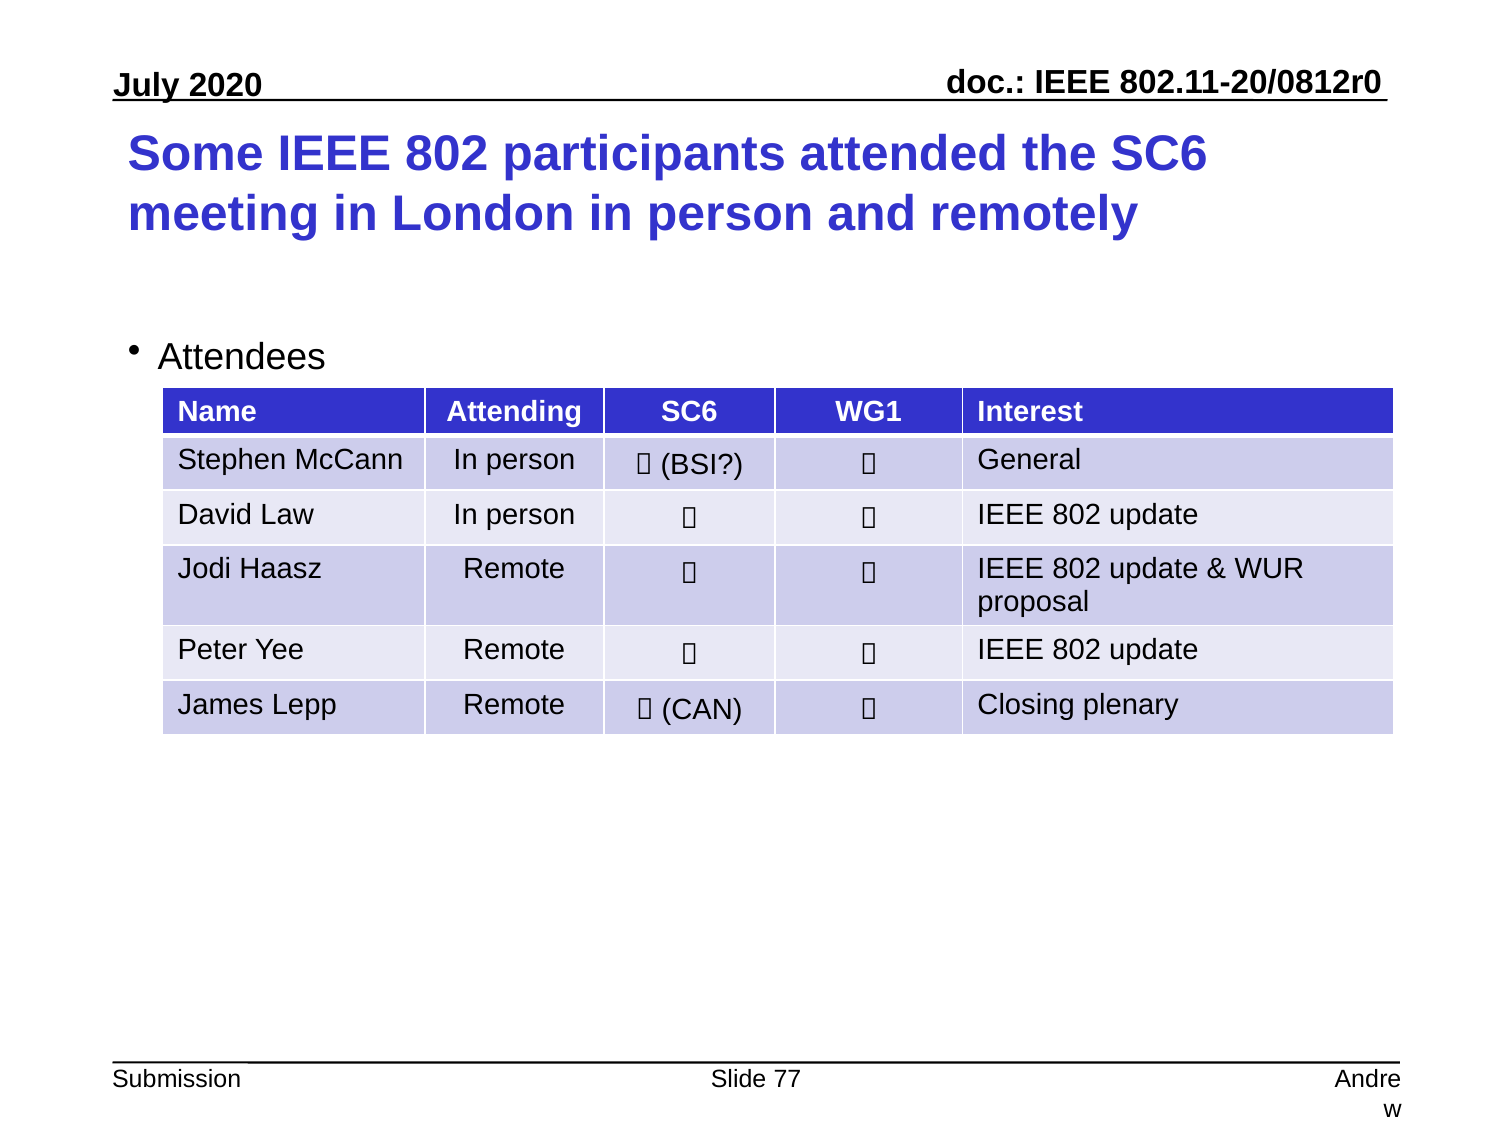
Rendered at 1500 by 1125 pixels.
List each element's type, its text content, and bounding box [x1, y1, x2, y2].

table_cell Remote [426, 546, 603, 625]
table_header Attending [426, 388, 603, 433]
table_cell In person [426, 438, 603, 489]
table_cell Remote [426, 626, 603, 679]
table_cell  [605, 491, 774, 544]
table_cell In person [426, 491, 603, 544]
table_cell  [776, 491, 962, 544]
table_header WG1 [776, 388, 962, 433]
table_cell Jodi Haasz [163, 546, 424, 625]
table_cell IEEE 802 update [963, 491, 1393, 544]
table_cell James Lepp [163, 681, 424, 734]
table_header Name [163, 388, 424, 433]
table_cell IEEE 802 update & WUR proposal [963, 546, 1393, 625]
table_cell Remote [426, 681, 603, 734]
table_cell  [776, 626, 962, 679]
table_cell Peter Yee [163, 626, 424, 679]
table_header Interest [963, 388, 1393, 433]
title Some IEEE 802 participants attended the SC6 meeting in London in person and remotely [112, 112, 1388, 288]
table_cell  [605, 626, 774, 679]
slide_number Slide 77 [709, 1061, 803, 1093]
table_cell Closing plenary [963, 681, 1393, 734]
footer Andrew Myles, Cisco [1320, 1061, 1402, 1093]
table_cell Stephen McCann [163, 438, 424, 489]
table_cell  [776, 438, 962, 489]
table_cell  [605, 546, 774, 625]
table_cell David Law [163, 491, 424, 544]
table_cell  [776, 546, 962, 625]
table_cell  (CAN) [605, 681, 774, 734]
table_header SC6 [605, 388, 774, 433]
table_cell General [963, 438, 1393, 489]
table_cell  [776, 681, 962, 734]
list Attendees [112, 324, 1388, 1000]
table_cell IEEE 802 update [963, 626, 1393, 679]
table_cell  (BSI?) [605, 438, 774, 489]
